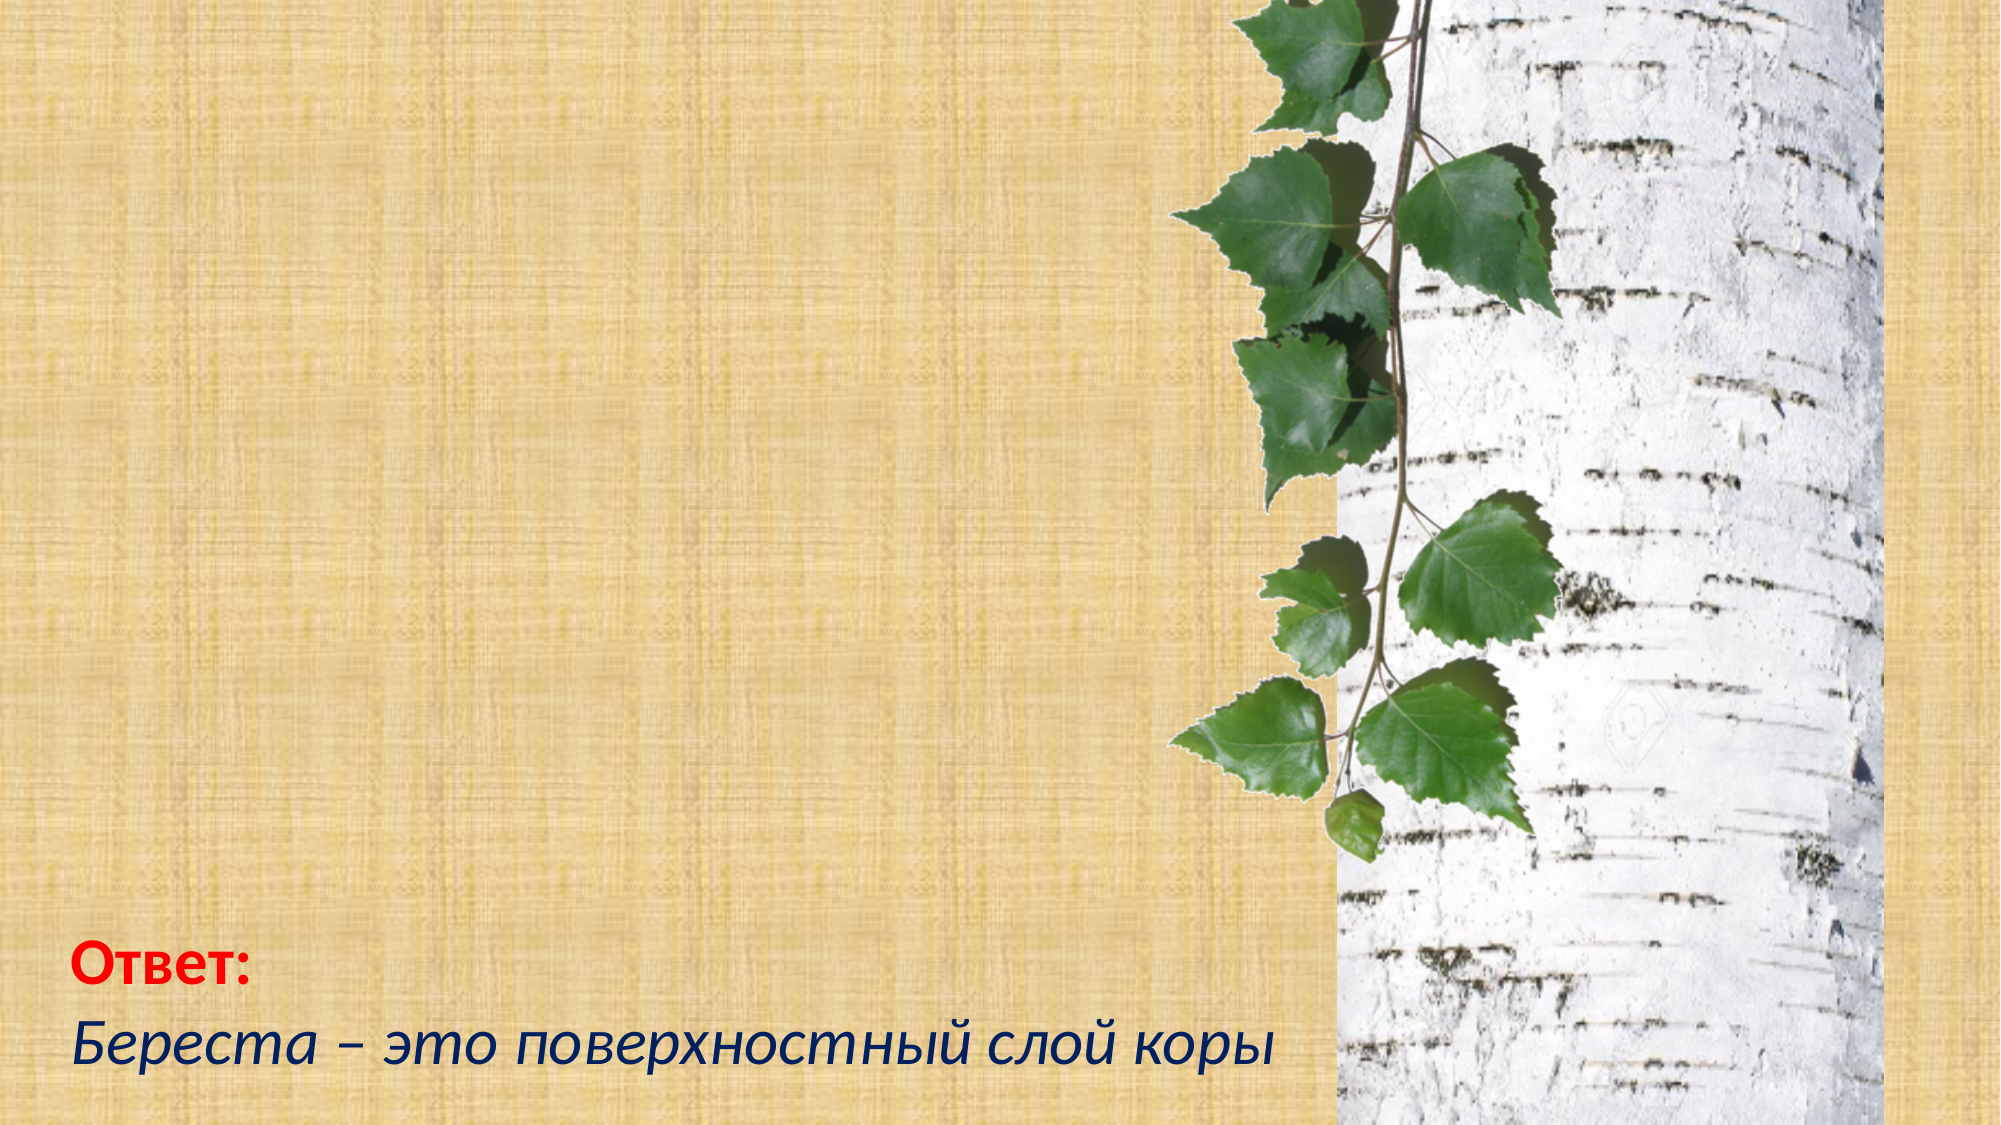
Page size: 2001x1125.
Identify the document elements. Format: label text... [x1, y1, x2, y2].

picture [0, 0, 2001, 1125]
text_box Ответ: Береста – это поверхностный слой коры [55, 910, 1337, 1125]
